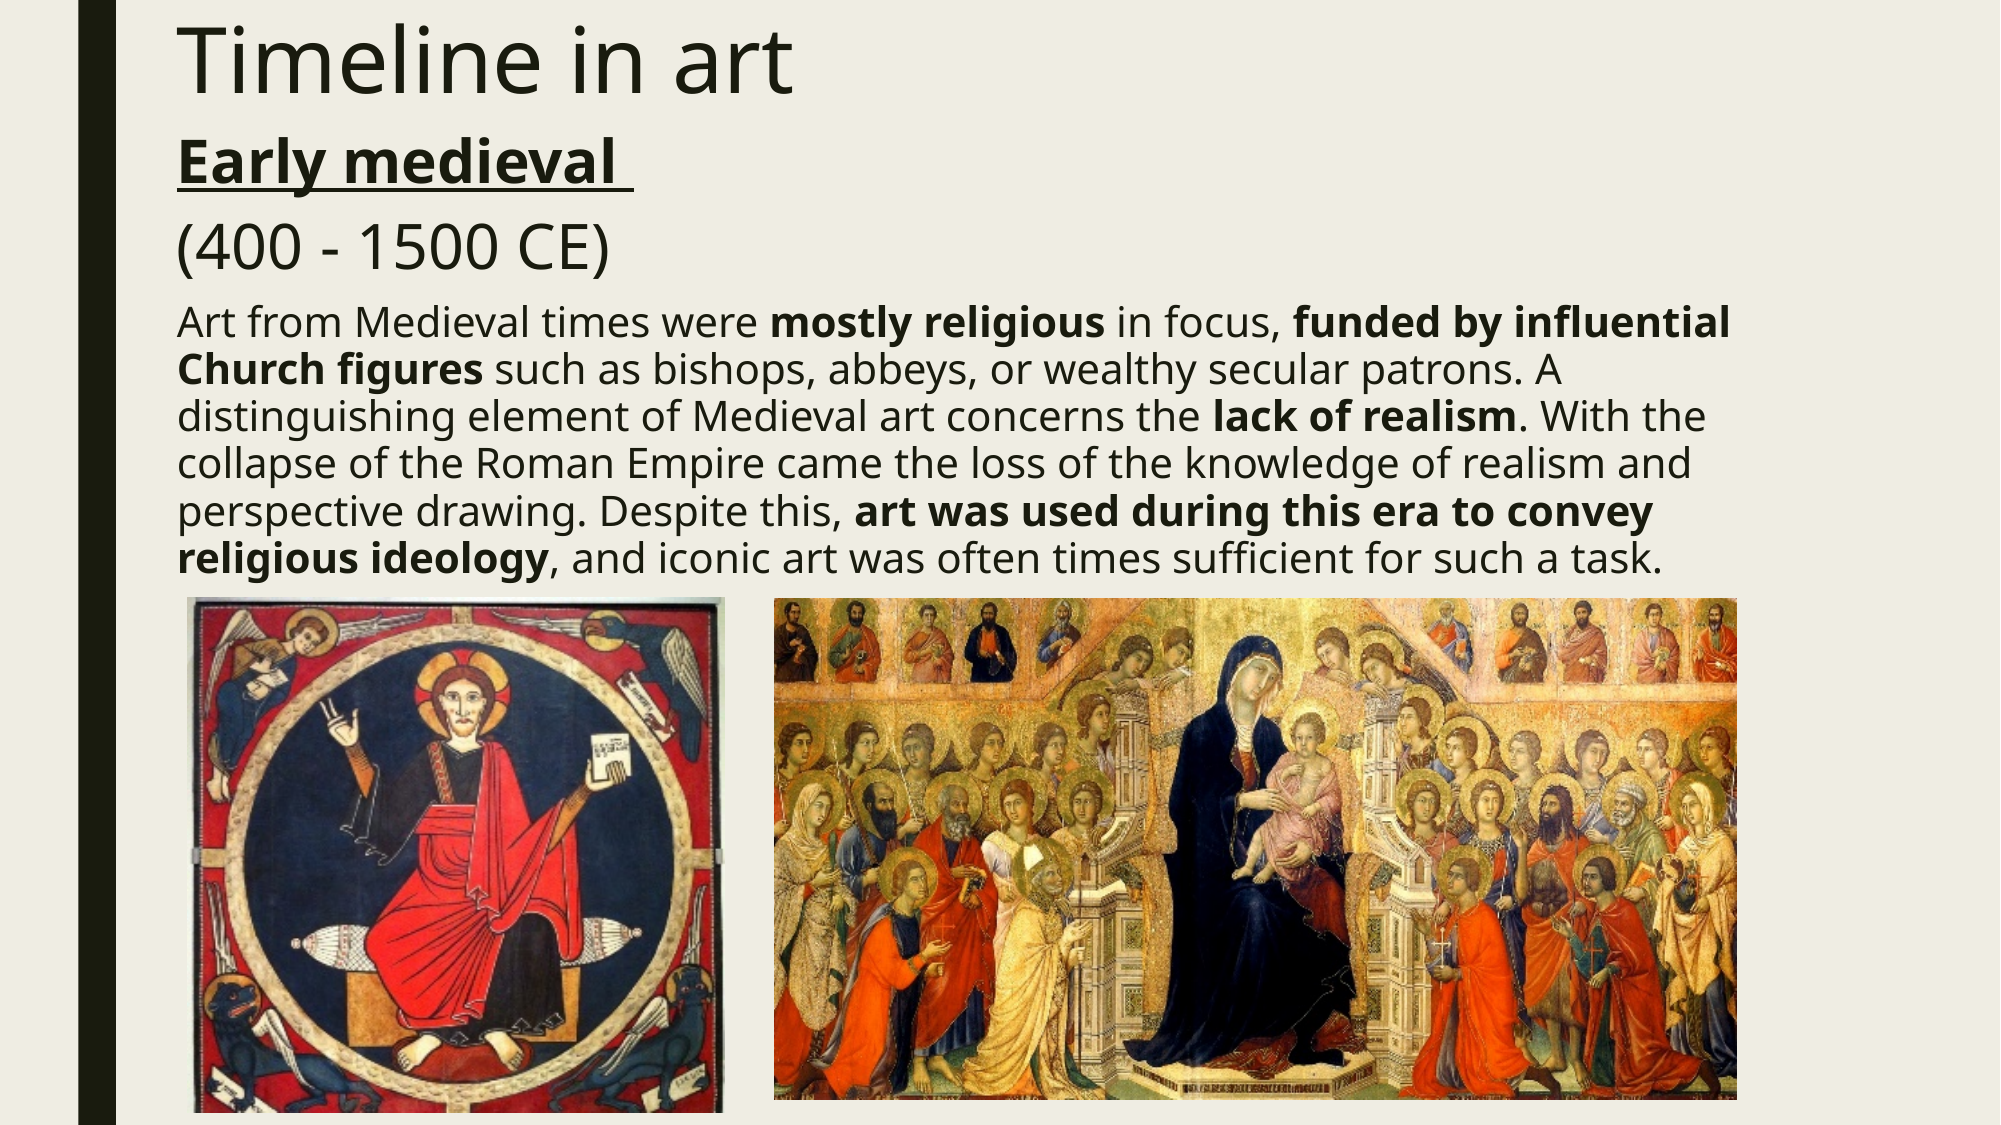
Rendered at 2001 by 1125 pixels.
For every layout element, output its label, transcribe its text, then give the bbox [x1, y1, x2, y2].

title Timeline in art [161, 7, 1737, 121]
picture [187, 597, 725, 1113]
picture [774, 598, 1737, 1100]
list Early medieval (400 - 1500 CE) Art from Medieval times were mostly religious in focus, funded by influential Church figures such as bishops, abbeys, or wealthy secular patrons. A distinguishing element of Medieval art concerns the lack of realism. With the collapse of the Roman Empire came the loss of the knowledge of realism and perspective drawing. Despite this, art was used during this era to convey religious ideology, and iconic art was often times sufficient for such a task. [161, 121, 1850, 598]
